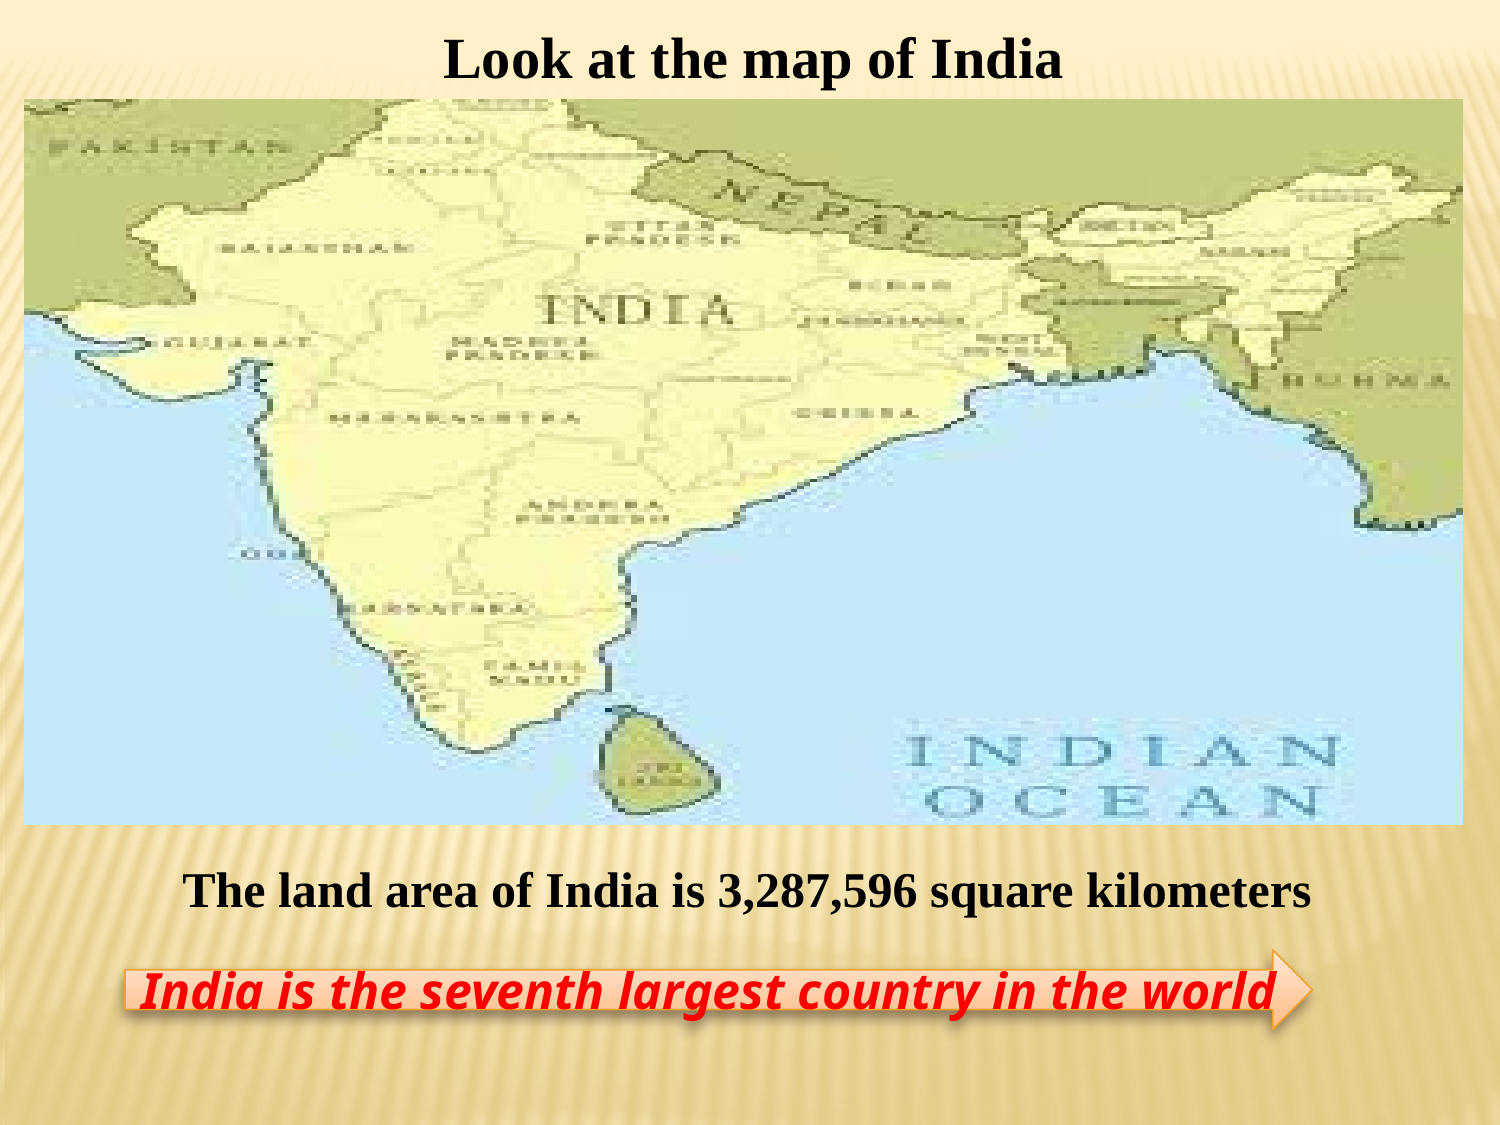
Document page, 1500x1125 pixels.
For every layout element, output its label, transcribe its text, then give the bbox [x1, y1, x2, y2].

picture [24, 99, 1463, 826]
text_box The land area of India is 3,287,596 square kilometers [167, 849, 1328, 925]
text_box Look at the map of India [428, 12, 1094, 97]
text_box India is the seventh largest country in the world [124, 949, 1314, 1031]
